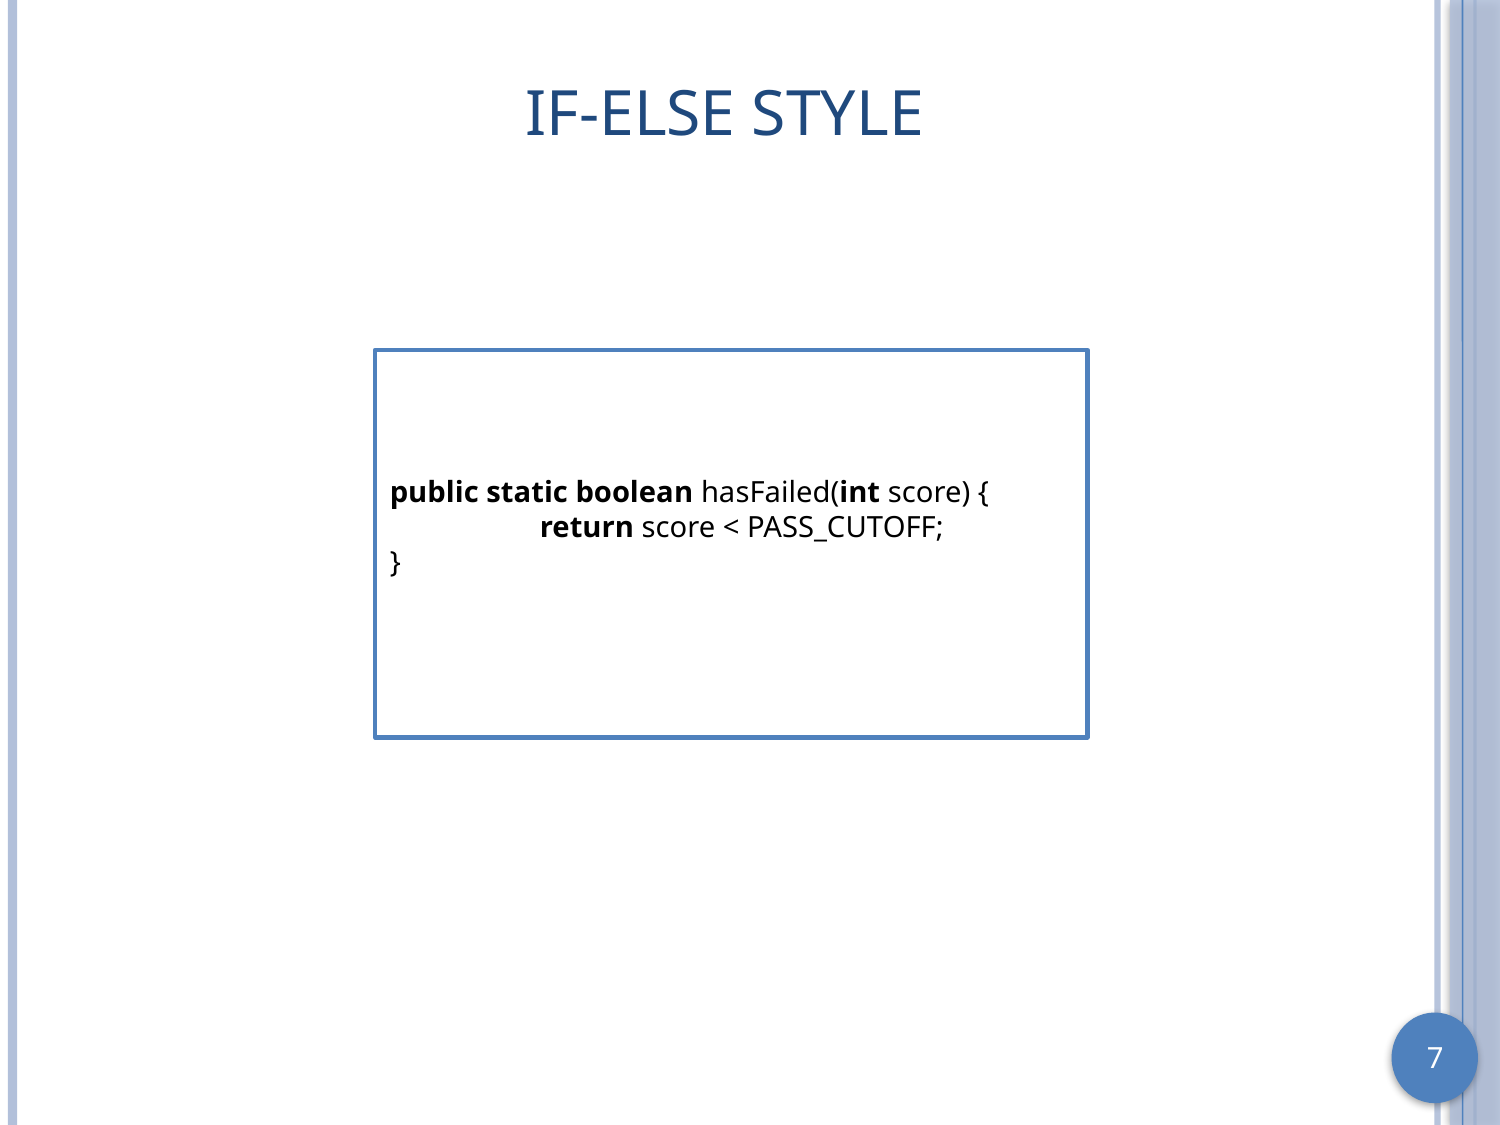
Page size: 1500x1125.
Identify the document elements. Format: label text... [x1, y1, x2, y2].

title If-Else Style [75, 45, 1375, 175]
text_box public static boolean hasFailed(int score) { return score < PASS_CUTOFF; } [373, 348, 1090, 740]
